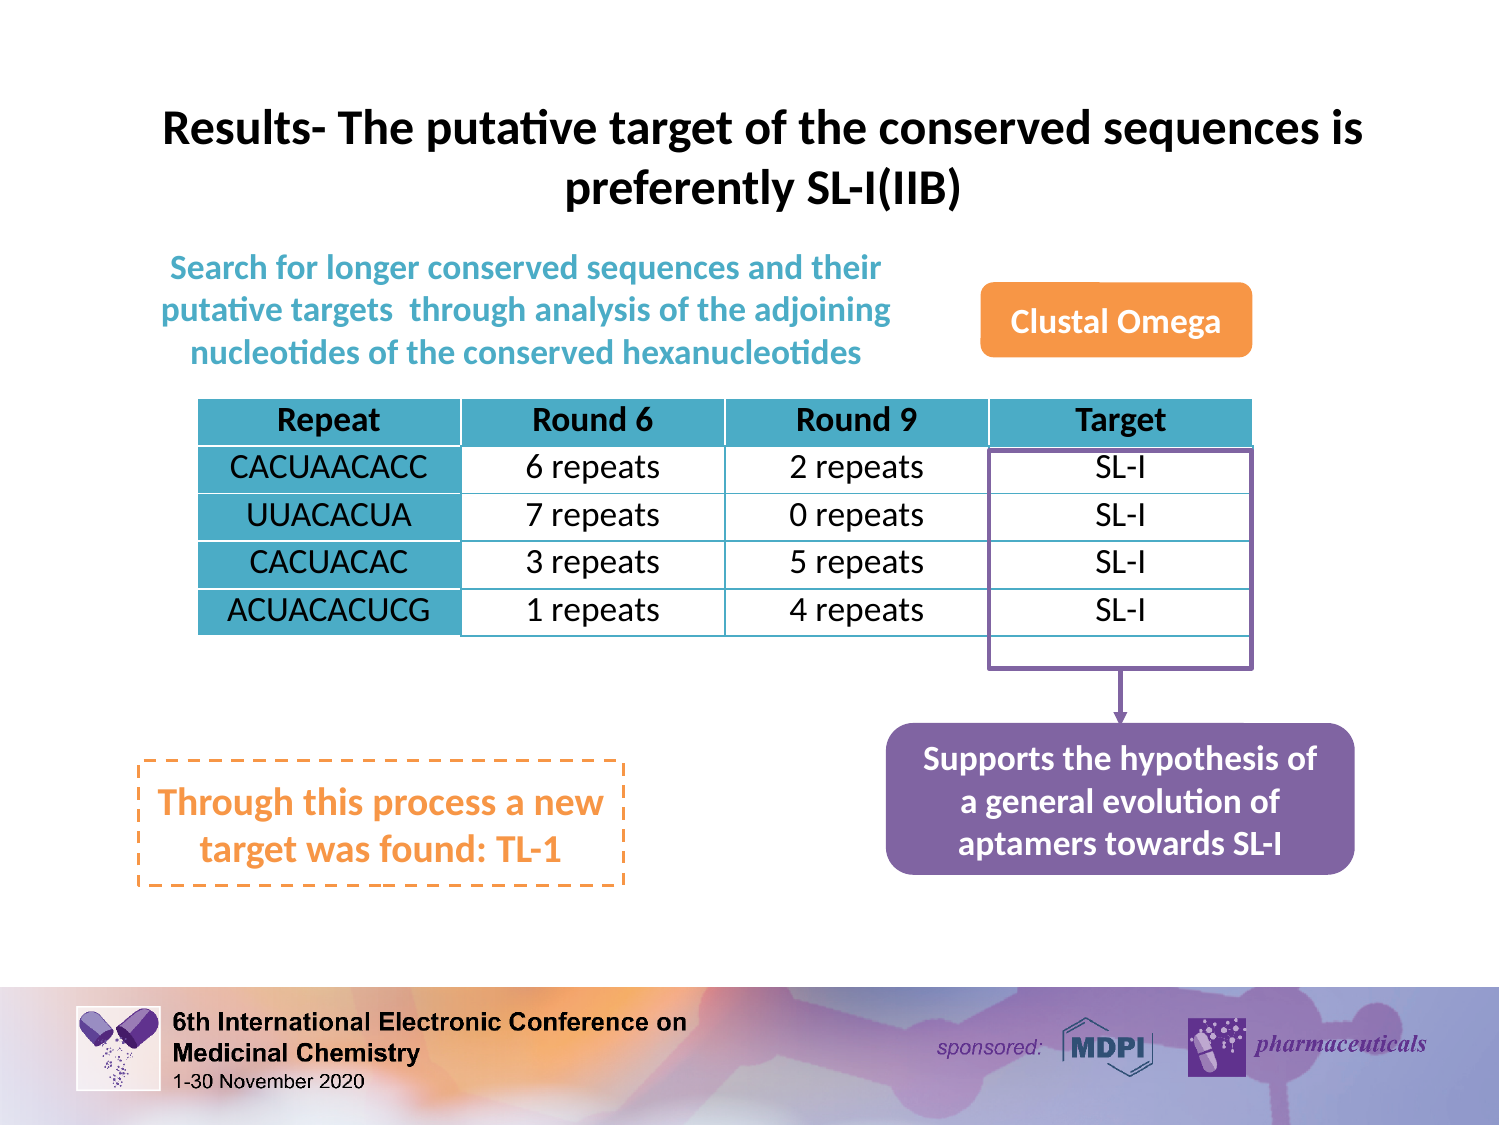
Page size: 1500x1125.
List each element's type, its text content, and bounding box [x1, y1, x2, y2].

text_box Clustal Omega [981, 282, 1252, 357]
table_header Target [990, 399, 1252, 445]
picture [0, 987, 1499, 1125]
table_cell 3 repeats [462, 542, 724, 588]
table_header Round 9 [726, 399, 988, 445]
table_cell 5 repeats [726, 542, 988, 588]
text_box Through this process a new target was found: TL-1 [138, 760, 624, 886]
table_header Repeat [198, 399, 460, 445]
text_box Search for longer conserved sequences and their putative targets through analysis of the adjoining nucleotides of the conserved hexanucleotides [138, 228, 914, 375]
table_cell 6 repeats [462, 447, 724, 493]
table_cell 1 repeats [462, 590, 724, 635]
table_cell 4 repeats [726, 590, 988, 635]
table_cell 7 repeats [462, 494, 724, 540]
table_header Round 6 [462, 399, 724, 445]
table_cell CACUAACACC [198, 447, 460, 493]
text_box [989, 450, 1252, 669]
text_box Supports the hypothesis of a general evolution of aptamers towards SL-I [889, 726, 1352, 872]
text_box Results- The putative target of the conserved sequences is preferently SL-I(IIB) [137, 87, 1389, 164]
table_cell CACUACAC [198, 542, 460, 588]
table_cell ACUACACUCG [198, 590, 460, 635]
table_cell 0 repeats [726, 494, 988, 540]
table_cell 2 repeats [726, 447, 988, 493]
table_cell UUACACUA [198, 494, 460, 540]
